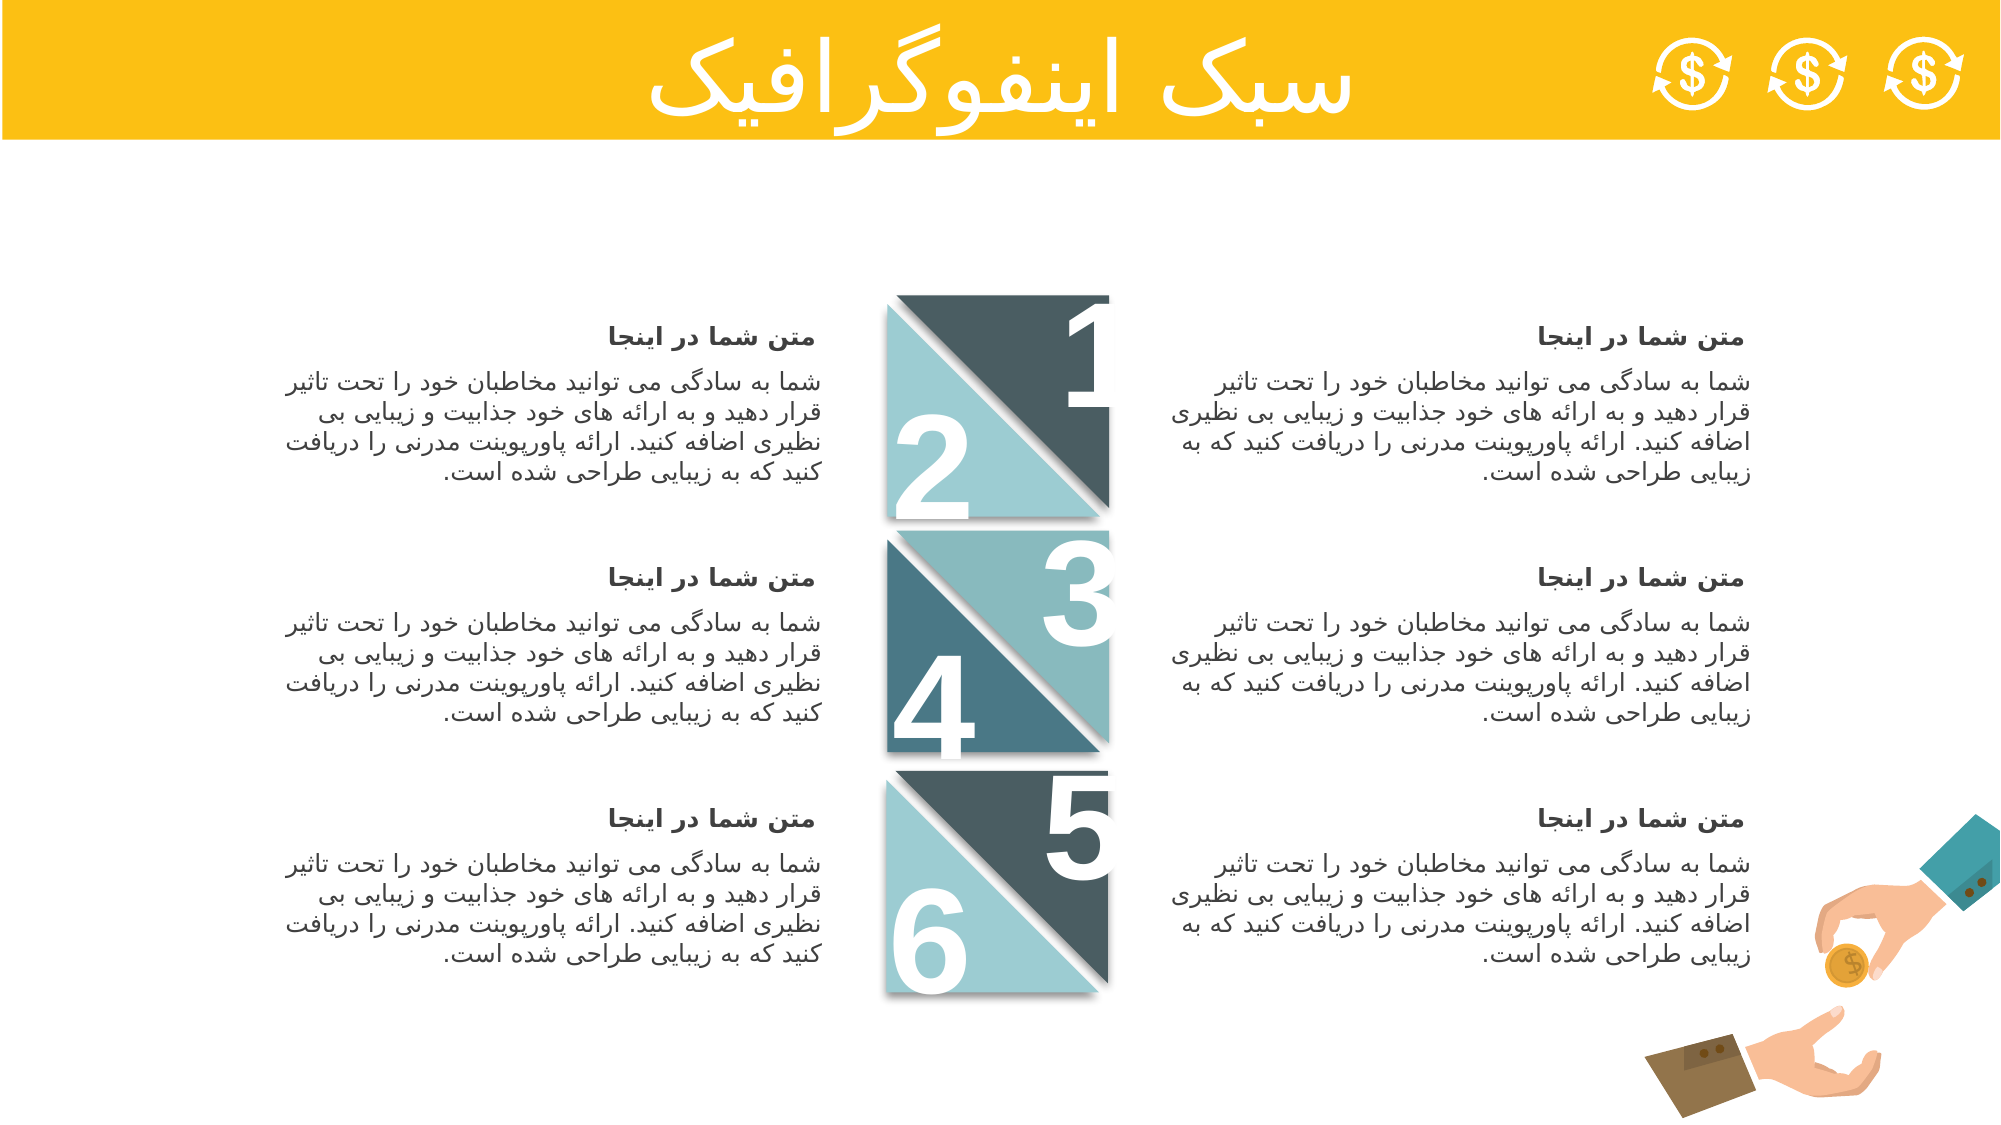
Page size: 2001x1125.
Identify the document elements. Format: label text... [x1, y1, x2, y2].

text_box 1 [1041, 250, 1143, 445]
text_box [1154, 312, 1767, 465]
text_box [1154, 794, 1767, 947]
text_box 3 [1023, 487, 1124, 683]
text_box 2 [873, 362, 975, 558]
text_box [1154, 553, 1767, 706]
text_box 6 [871, 835, 972, 1031]
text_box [1644, 814, 2000, 1119]
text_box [229, 312, 838, 465]
text_box 5 [1024, 721, 1126, 917]
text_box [229, 794, 838, 947]
list سبک اینفوگرافیک [53, 22, 1952, 142]
text_box 4 [874, 602, 976, 797]
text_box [886, 770, 1108, 993]
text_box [887, 295, 1109, 517]
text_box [887, 530, 1109, 753]
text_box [229, 553, 838, 706]
